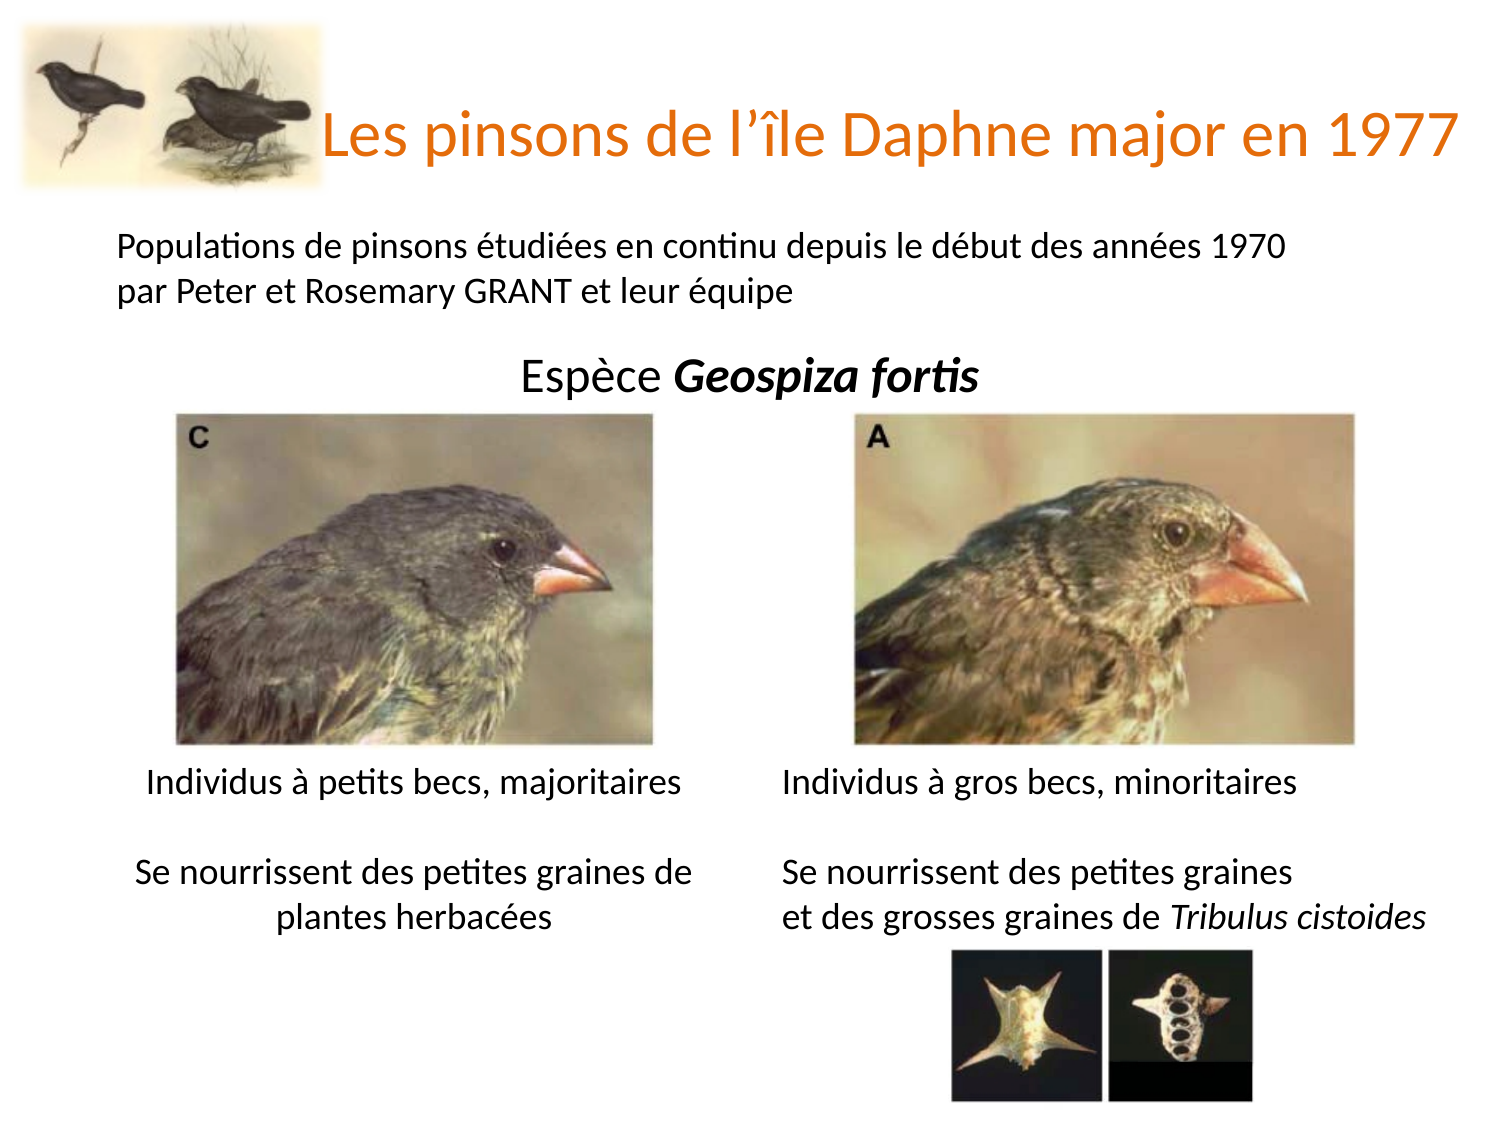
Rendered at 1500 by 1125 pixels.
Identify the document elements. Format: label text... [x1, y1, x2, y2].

text_box Populations de pinsons étudiées en continu depuis le début des années 1970 par Peter et Rosemary GRANT et leur équipe [101, 214, 1303, 319]
text_box Individus à petits becs, majoritaires Se nourrissent des petites graines de plantes herbacées [120, 749, 709, 945]
text_box Individus à gros becs, minoritaires Se nourrissent des petites graines et des grosses graines de Tribulus cistoides [767, 749, 1442, 990]
picture [169, 408, 659, 750]
picture [12, 15, 331, 197]
picture [848, 410, 1361, 751]
picture [948, 946, 1261, 1110]
text_box Les pinsons de l’île Daphne major en 1977 [337, 81, 1476, 177]
text_box Espèce Geospiza fortis [505, 335, 995, 411]
